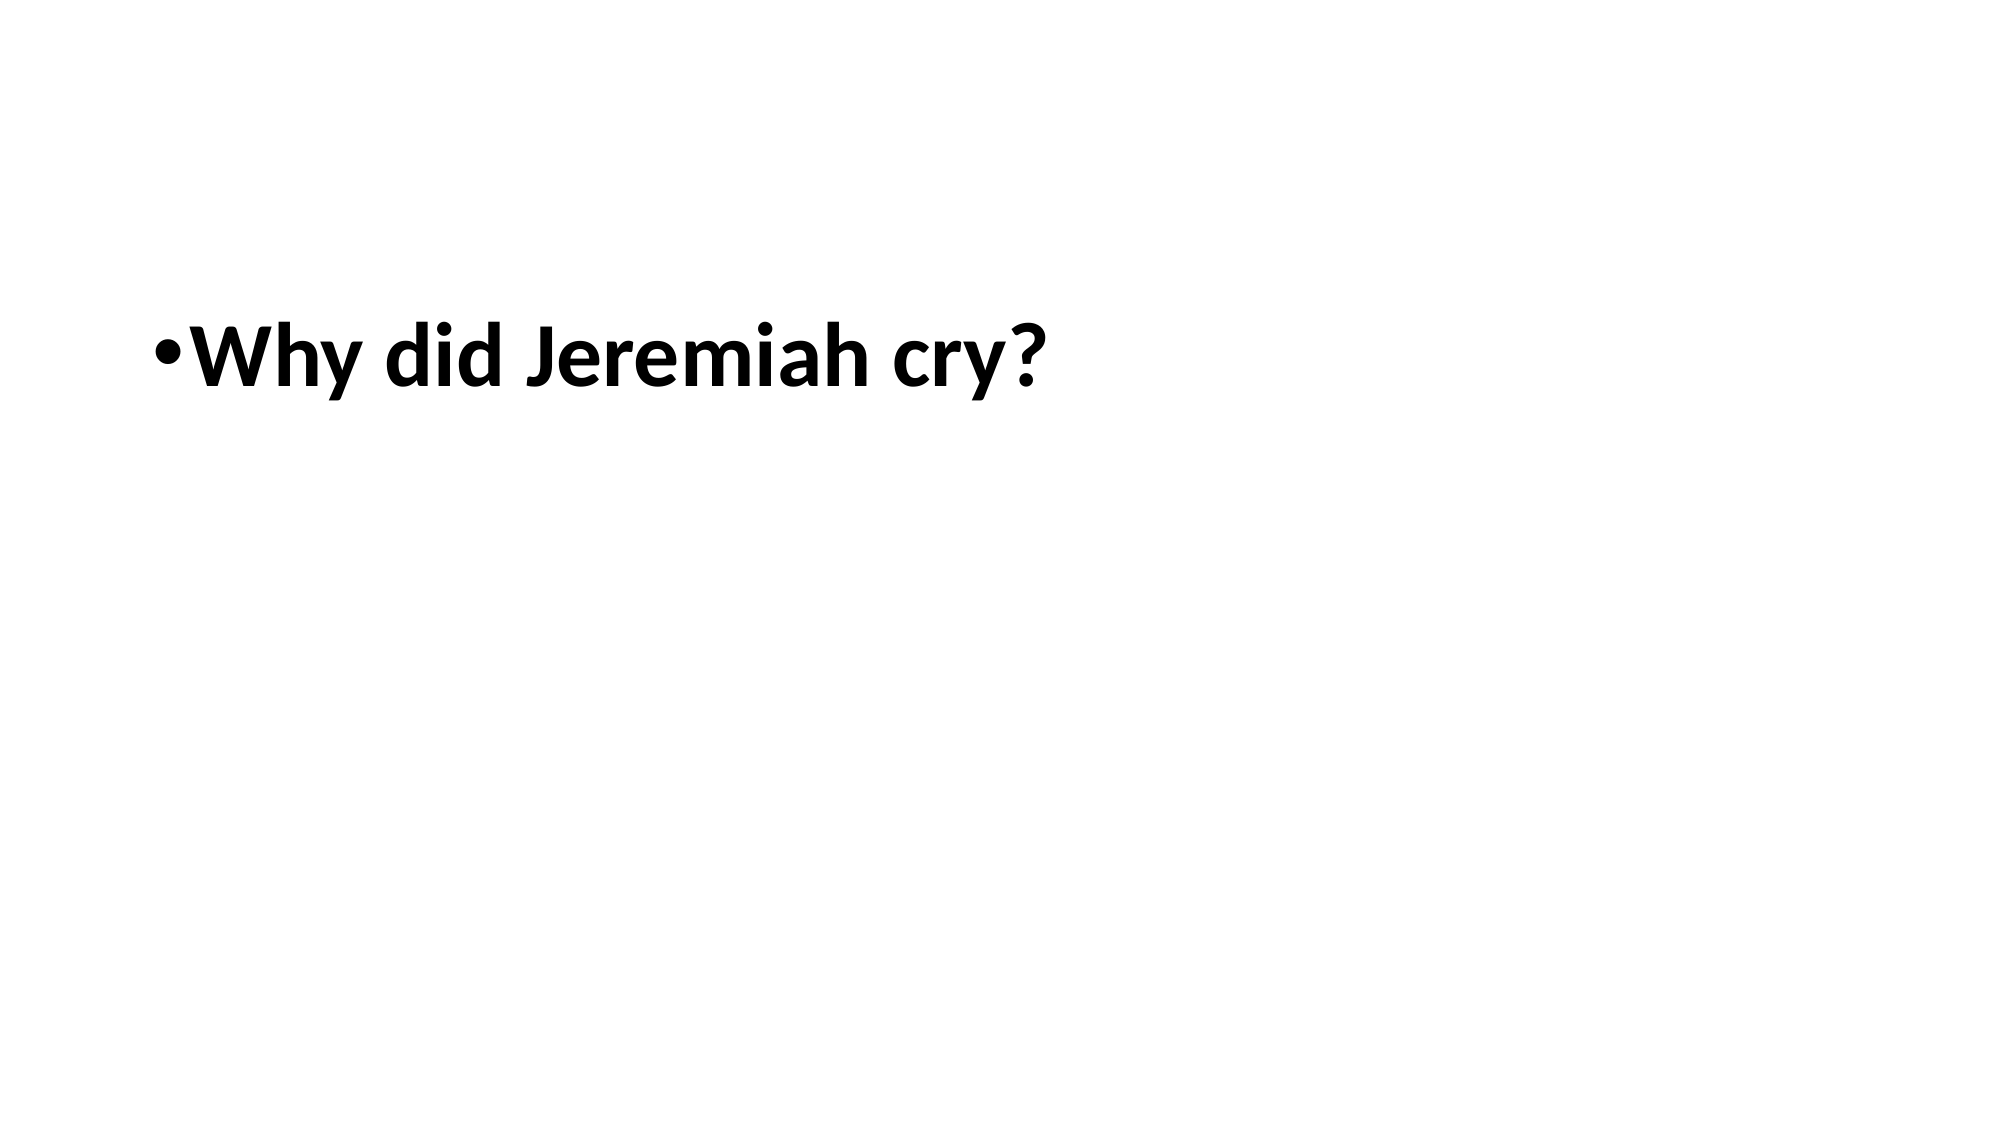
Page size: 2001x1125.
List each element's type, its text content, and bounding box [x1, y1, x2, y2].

list Why did Jeremiah cry? [137, 299, 1863, 1014]
